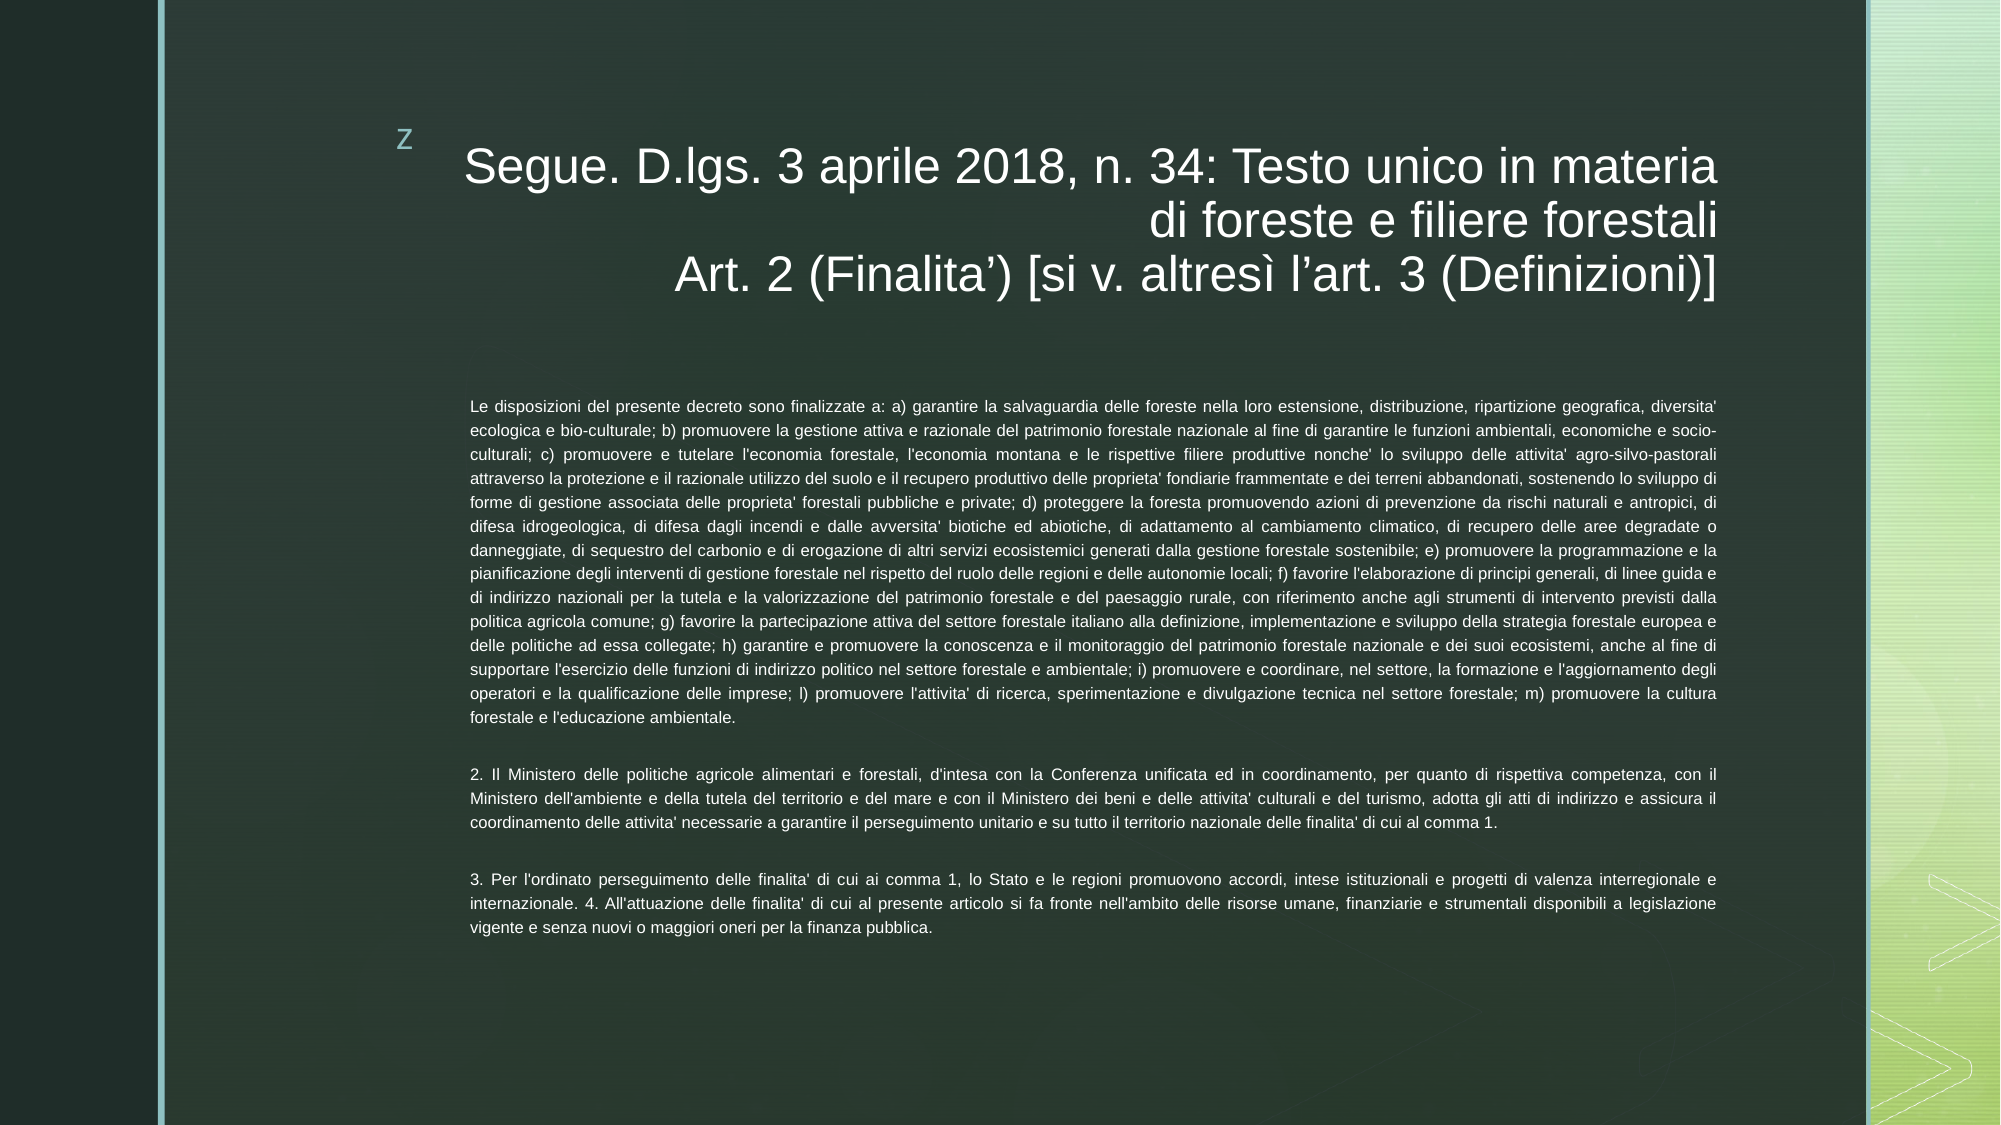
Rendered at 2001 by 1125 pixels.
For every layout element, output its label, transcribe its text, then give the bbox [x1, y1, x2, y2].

list Le disposizioni del presente decreto sono finalizzate a: a) garantire la salvaguardia delle foreste nella loro estensione, distribuzione, ripartizione geografica, diversita' ecologica e bio-culturale; b) promuovere la gestione attiva e razionale del patrimonio forestale nazionale al fine di garantire le funzioni ambientali, economiche e socio-culturali; c) promuovere e tutelare l'economia forestale, l'economia montana e le rispettive filiere produttive nonche' lo sviluppo delle attivita' agro-silvo-pastorali attraverso la protezione e il razionale utilizzo del suolo e il recupero produttivo delle proprieta' fondiarie frammentate e dei terreni abbandonati, sostenendo lo sviluppo di forme di gestione associata delle proprieta' forestali pubbliche e private; d) proteggere la foresta promuovendo azioni di prevenzione da rischi naturali e antropici, di difesa idrogeologica, di difesa dagli incendi e dalle avversita' biotiche ed abiotiche, di adattamento al cambiamento climatico, di recupero delle aree degradate o danneggiate, di sequestro del carbonio e di erogazione di altri servizi ecosistemici generati dalla gestione forestale sostenibile; e) promuovere la programmazione e la pianificazione degli interventi di gestione forestale nel rispetto del ruolo delle regioni e delle autonomie locali; f) favorire l'elaborazione di principi generali, di linee guida e di indirizzo nazionali per la tutela e la valorizzazione del patrimonio forestale e del paesaggio rurale, con riferimento anche agli strumenti di intervento previsti dalla politica agricola comune; g) favorire la partecipazione attiva del settore forestale italiano alla definizione, implementazione e sviluppo della strategia forestale europea e delle politiche ad essa collegate; h) garantire e promuovere la conoscenza e il monitoraggio del patrimonio forestale nazionale e dei suoi ecosistemi, anche al fine di supportare l'esercizio delle funzioni di indirizzo politico nel settore forestale e ambientale; i) promuovere e coordinare, nel settore, la formazione e l'aggiornamento degli operatori e la qualificazione delle imprese; l) promuovere l'attivita' di ricerca, sperimentazione e divulgazione tecnica nel settore forestale; m) promuovere la cultura forestale e l'educazione ambientale. 2. Il Ministero delle politiche agricole alimentari e forestali, d'intesa con la Conferenza unificata ed in coordinamento, per quanto di rispettiva competenza, con il Ministero dell'ambiente e della tutela del territorio e del mare e con il Ministero dei beni e delle attivita' culturali e del turismo, adotta gli atti di indirizzo e assicura il coordinamento delle attivita' necessarie a garantire il perseguimento unitario e su tutto il territorio nazionale delle finalita' di cui al comma 1. 3. Per l'ordinato perseguimento delle finalita' di cui ai comma 1, lo Stato e le regioni promuovono accordi, intese istituzionali e progetti di valenza interregionale e internazionale. 4. All'attuazione delle finalita' di cui al presente articolo si fa fronte nell'ambito delle risorse umane, finanziarie e strumentali disponibili a legislazione vigente e senza nuovi o maggiori oneri per la finanza pubblica. [454, 336, 1734, 993]
picture [1871, 0, 2001, 1125]
title Segue. D.lgs. 3 aprile 2018, n. 34: Testo unico in materia di foreste e filiere forestali Art. 2 (Finalita’) [si v. altresì l’art. 3 (Definizioni)] [428, 132, 1734, 310]
